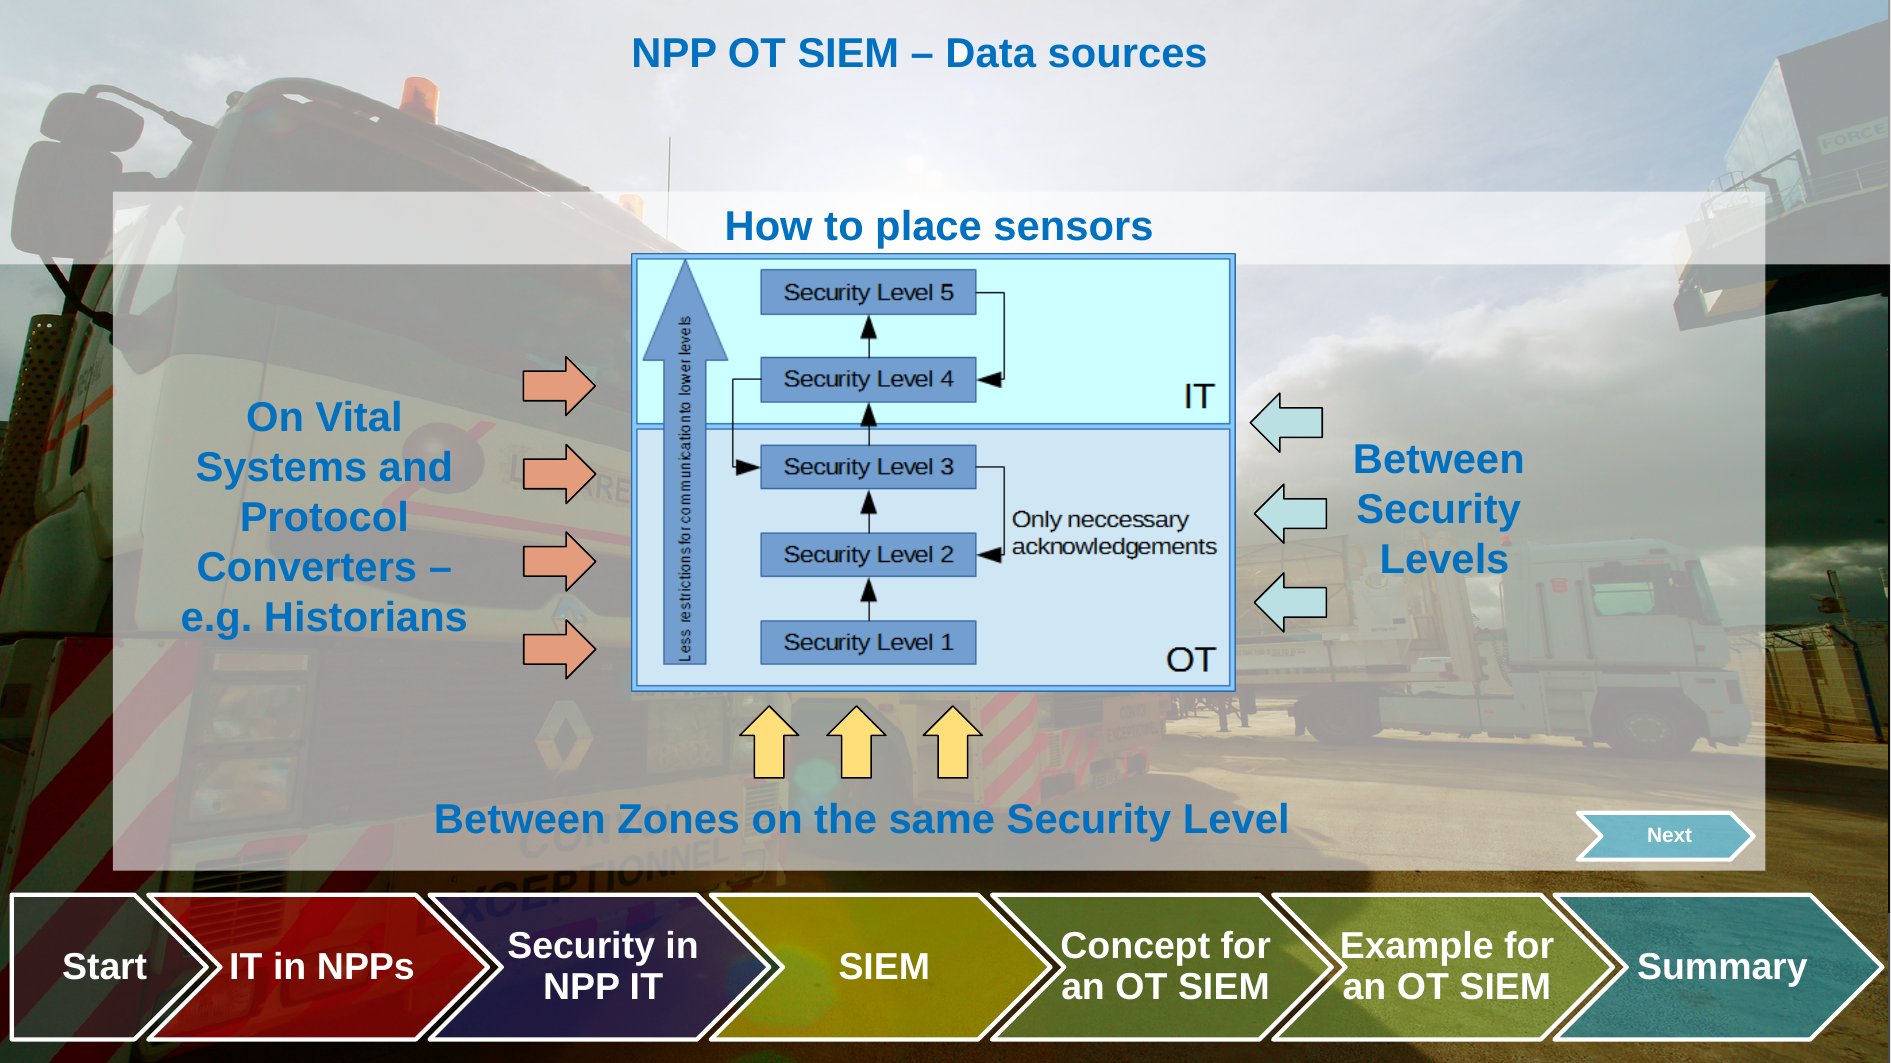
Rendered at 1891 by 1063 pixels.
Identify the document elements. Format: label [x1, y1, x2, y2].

text_box [0, 894, 1883, 1040]
picture [0, 0, 1891, 1063]
text_box [1577, 812, 1754, 860]
